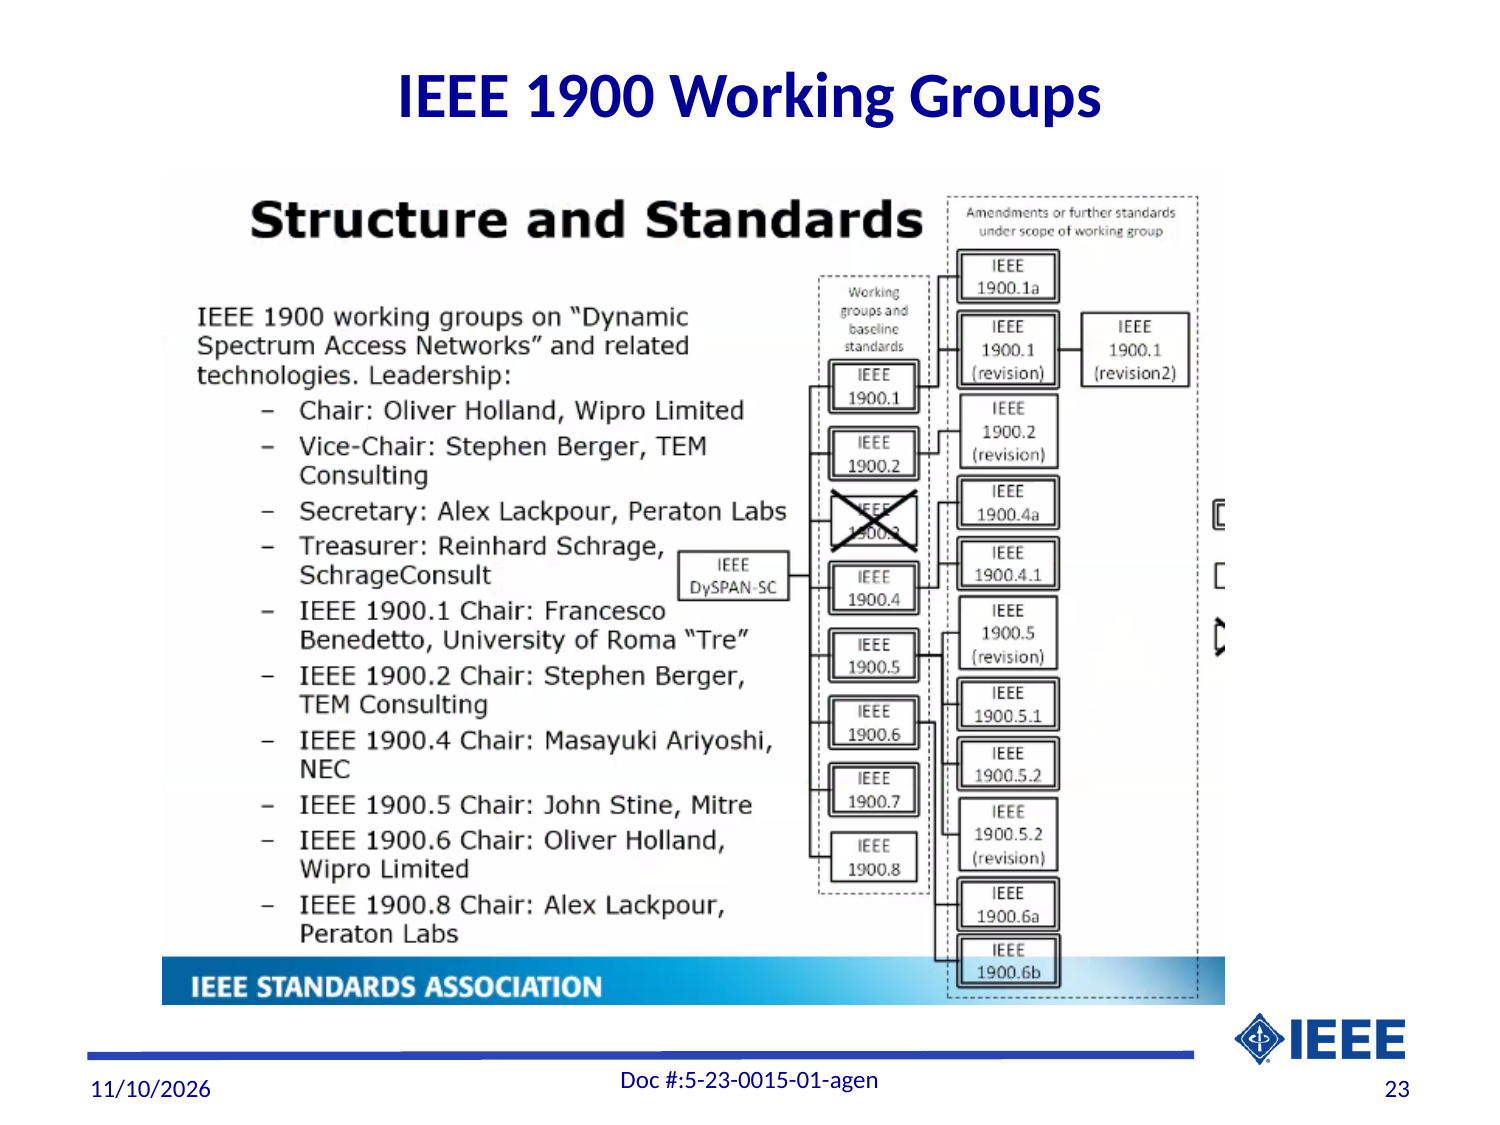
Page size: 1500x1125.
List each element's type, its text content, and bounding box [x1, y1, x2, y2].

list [162, 173, 1225, 1006]
slide_number 23 [1074, 1057, 1425, 1118]
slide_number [75, 1057, 425, 1118]
picture [1231, 1011, 1406, 1057]
footer Doc #:5-23-0015-01-agen [496, 1054, 1004, 1103]
title IEEE 1900 Working Groups [75, 45, 1425, 138]
